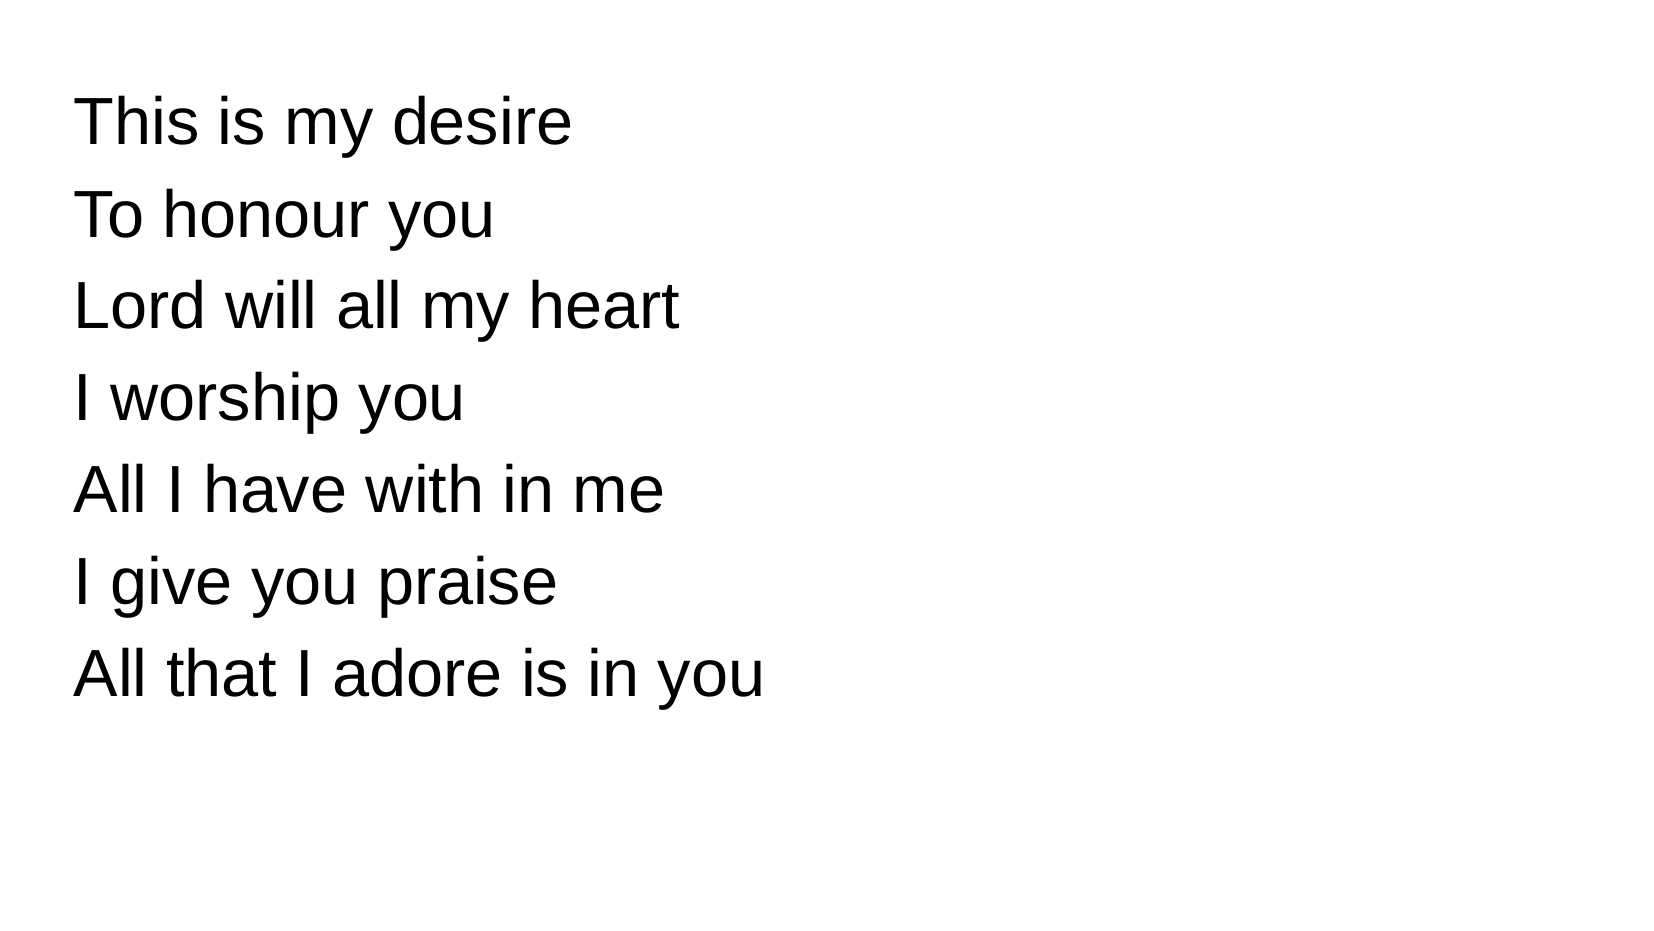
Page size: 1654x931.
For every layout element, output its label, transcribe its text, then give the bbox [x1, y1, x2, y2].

text_box This is my desire To honour you Lord will all my heart I worship you All I have with in me I give you praise All that I adore is in you [59, 58, 783, 676]
